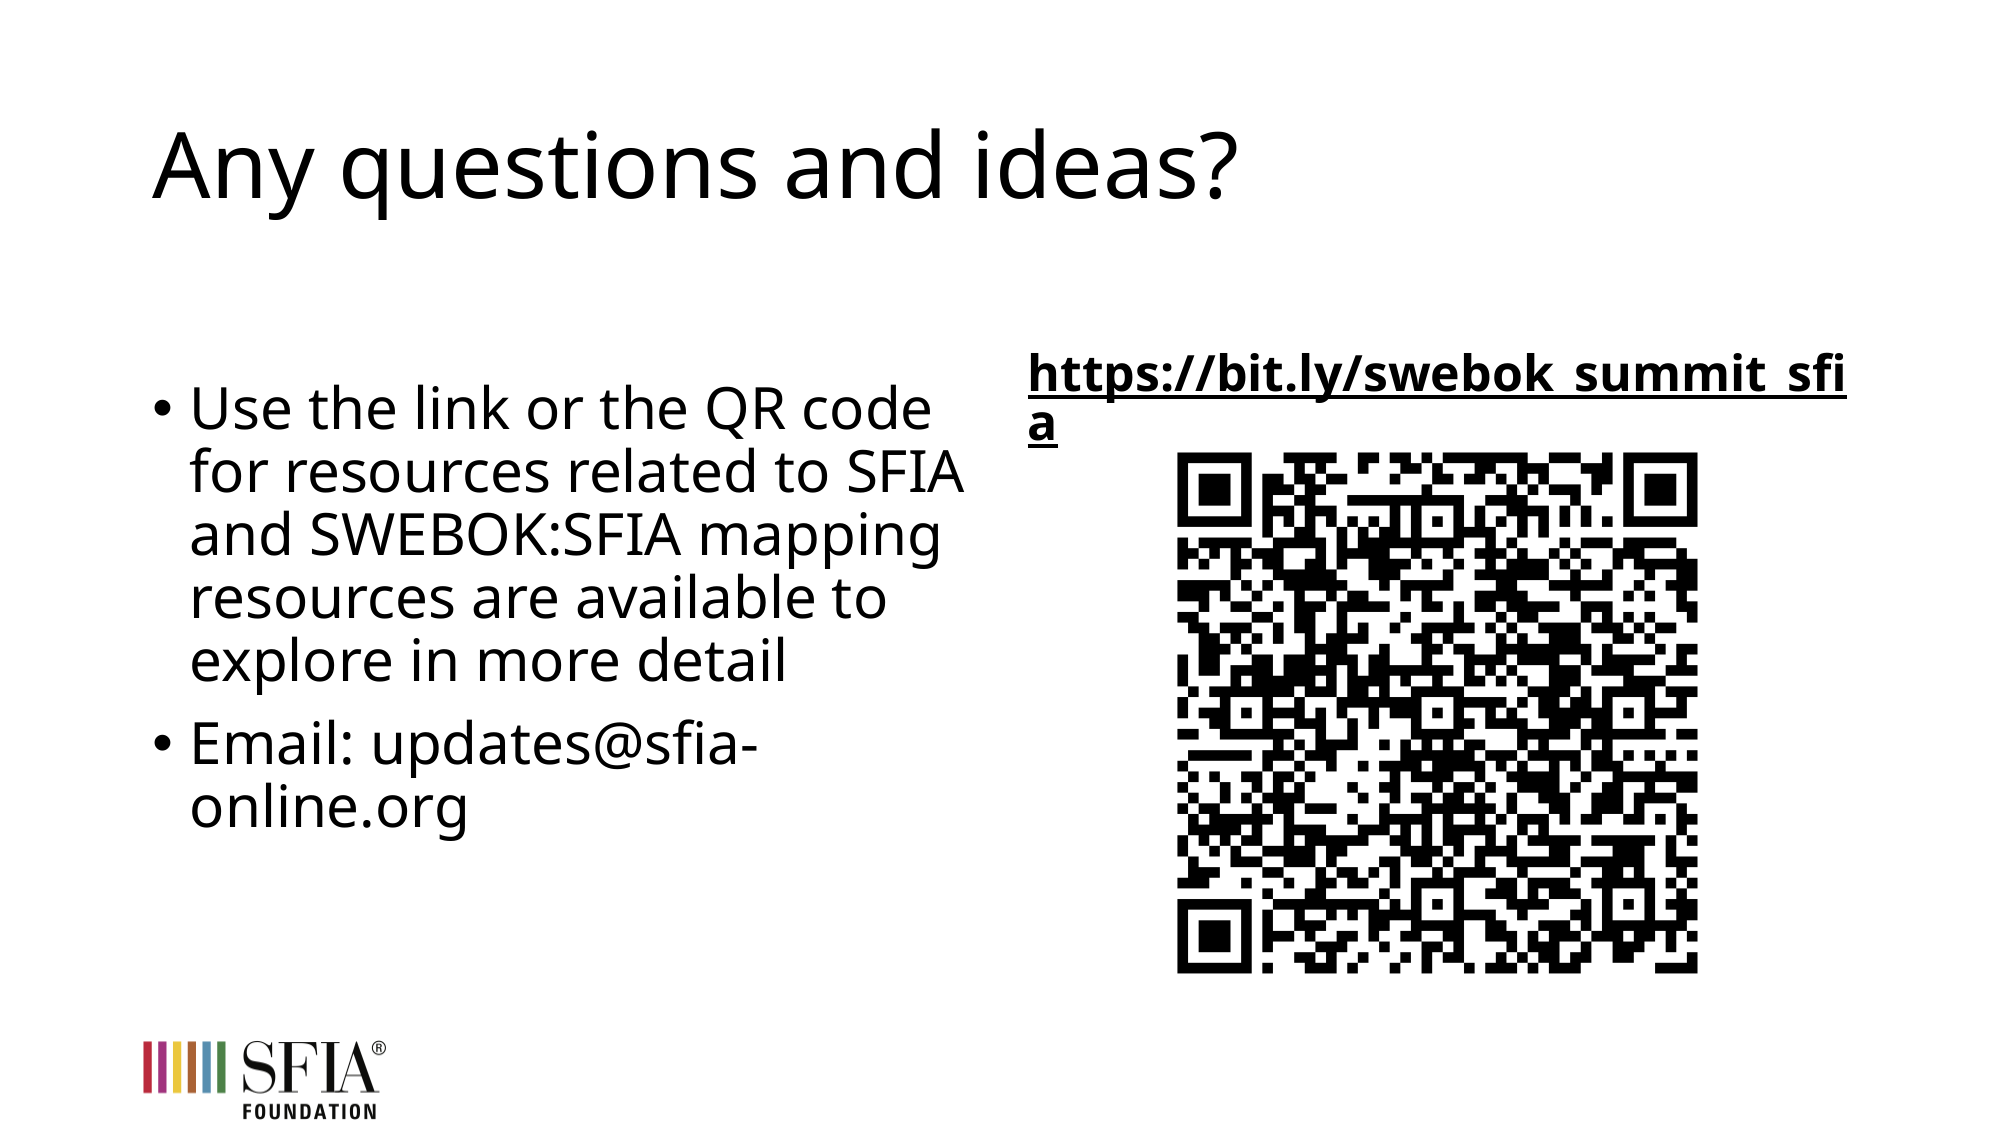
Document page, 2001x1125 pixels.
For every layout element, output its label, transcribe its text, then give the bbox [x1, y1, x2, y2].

title Any questions and ideas? [137, 59, 1863, 278]
list Use the link or the QR code for resources related to SFIA and SWEBOK:SFIA mapping resources are available to explore in more detail Email: updates@sfia-online.org [137, 371, 1000, 977]
picture [1135, 410, 1740, 1016]
picture [139, 1035, 386, 1125]
text_box https://bit.ly/swebok_summit_sfia [1012, 275, 1863, 411]
